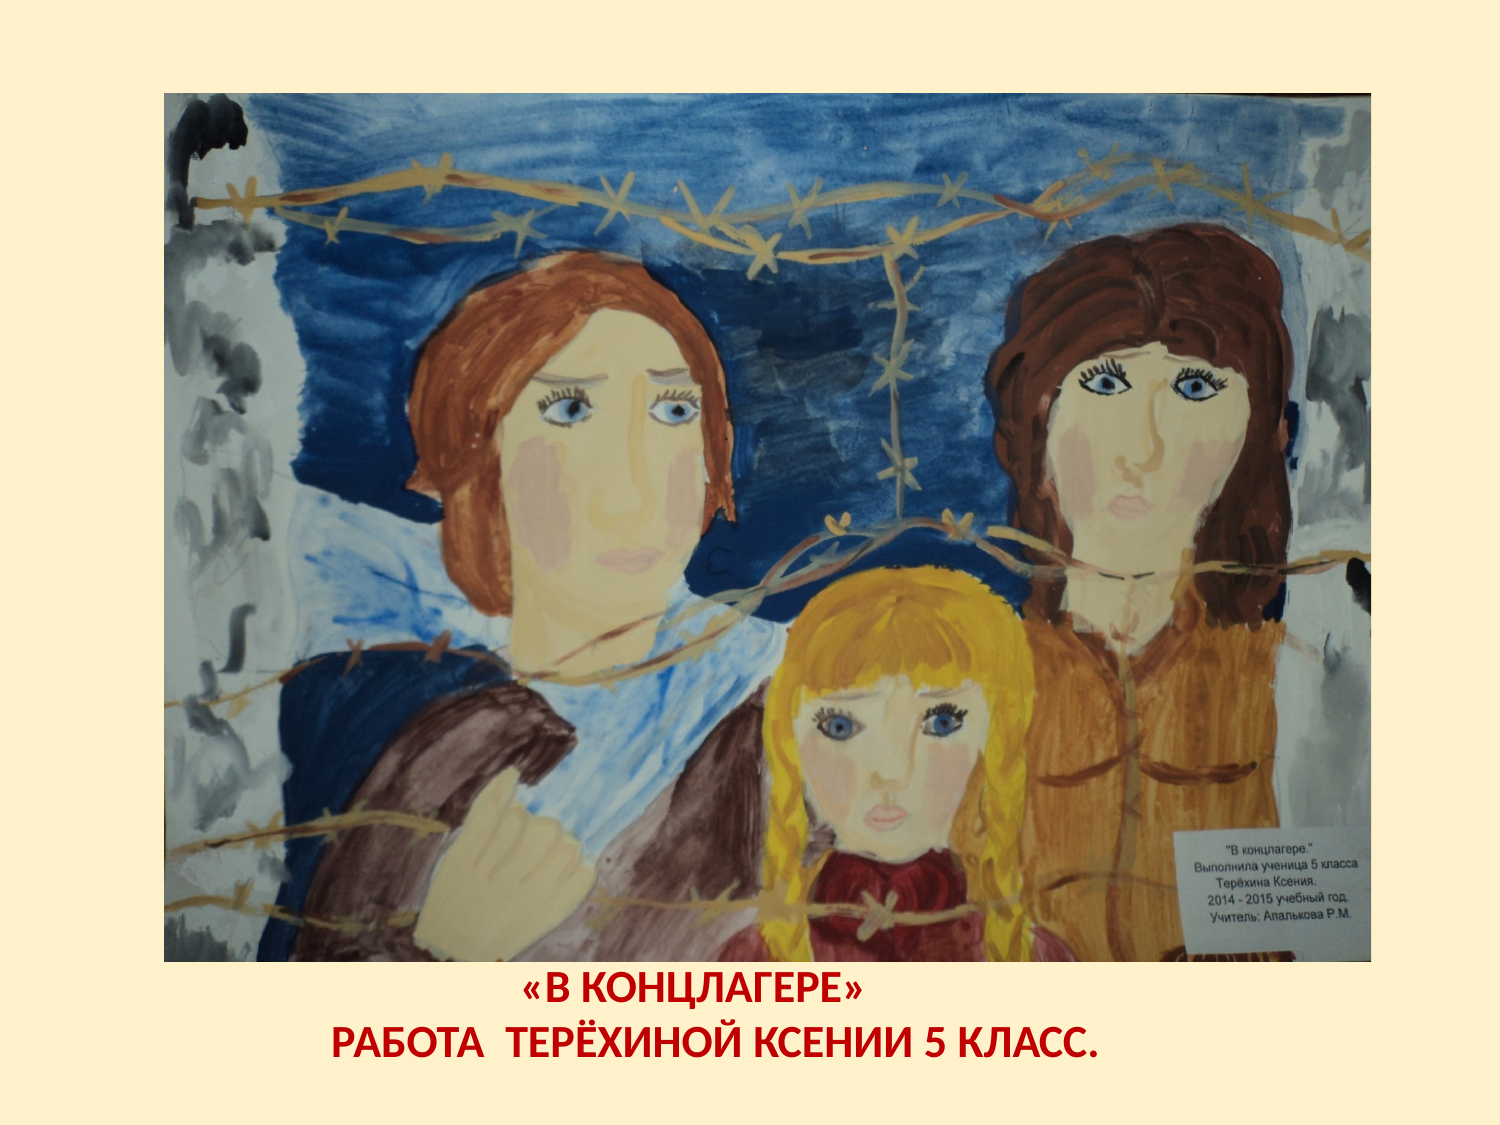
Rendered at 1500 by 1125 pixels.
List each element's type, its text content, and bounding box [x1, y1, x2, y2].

picture [163, 93, 1372, 962]
text_box «В концлагере» Работа Терёхиной Ксении 5 класс. [316, 960, 1500, 1078]
